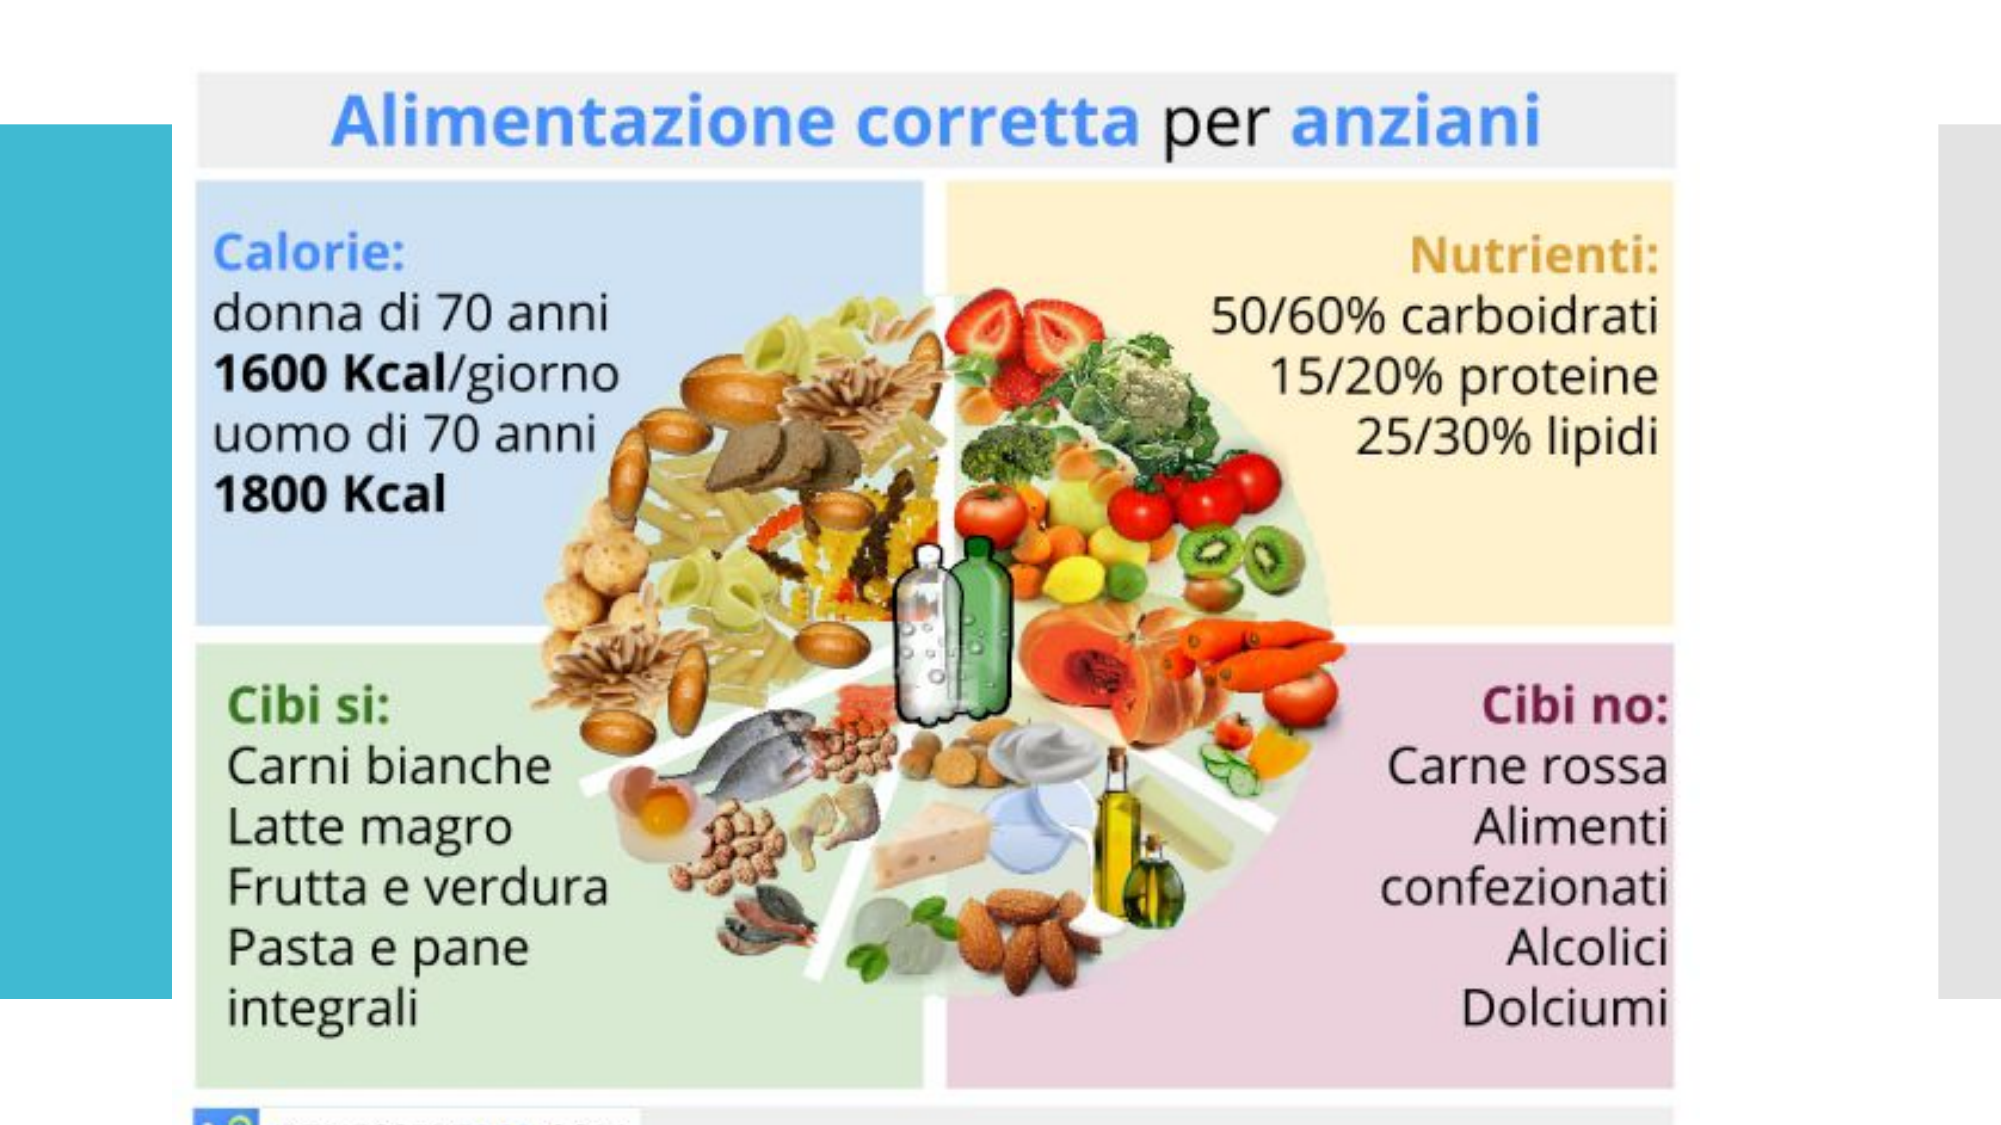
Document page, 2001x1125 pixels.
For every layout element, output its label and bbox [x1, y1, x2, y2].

picture [172, 49, 1701, 1125]
